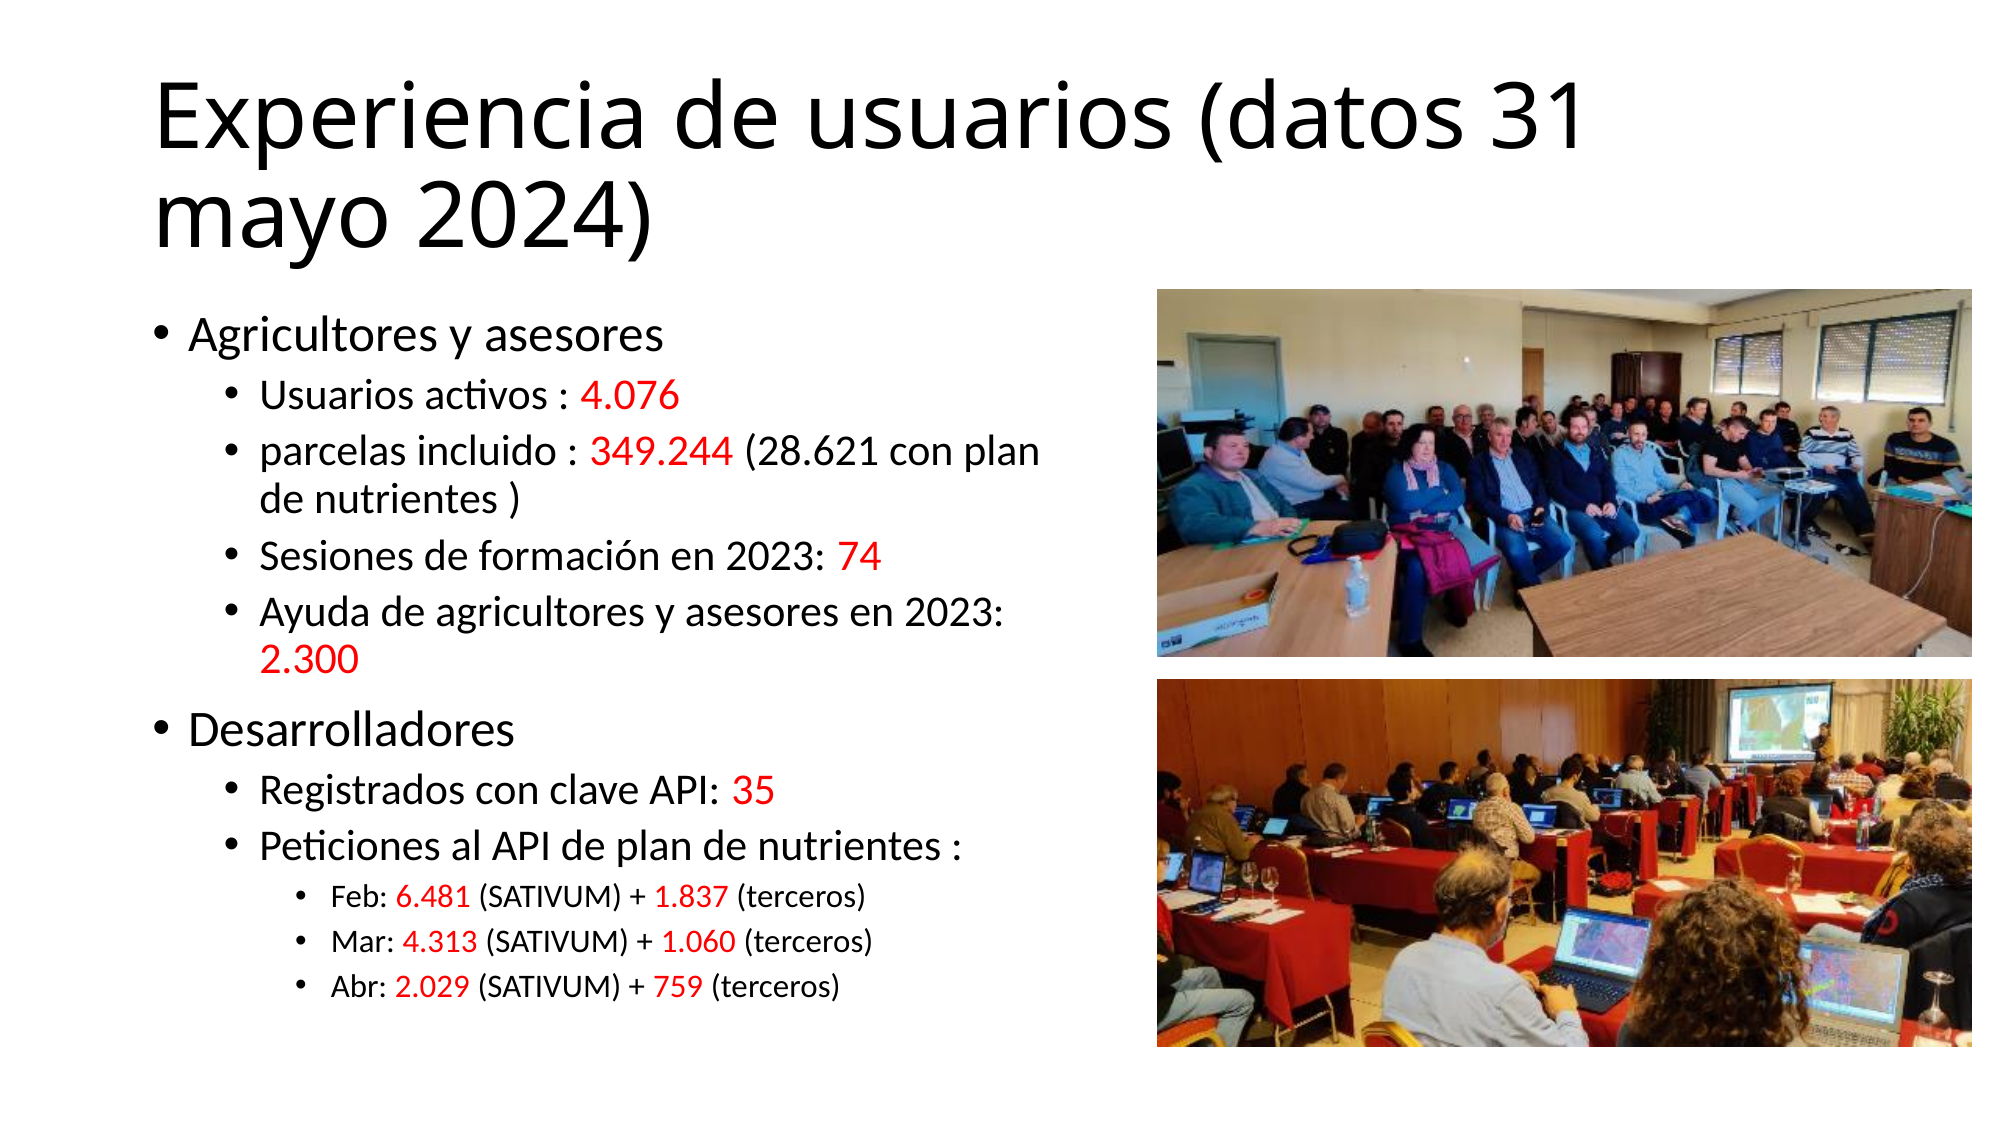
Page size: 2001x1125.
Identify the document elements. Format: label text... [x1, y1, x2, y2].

title Experiencia de usuarios (datos 31 mayo 2024) [137, 59, 1863, 278]
list Agricultores y asesores Usuarios activos : 4.076 parcelas incluido : 349.244 (28.621 con plan de nutrientes ) Sesiones de formación en 2023: 74 Ayuda de agricultores y asesores en 2023: 2.300 Desarrolladores Registrados con clave API: 35 Peticiones al API de plan de nutrientes : Feb: 6.481 (SATIVUM) + 1.837 (terceros) Mar: 4.313 (SATIVUM) + 1.060 (terceros) Abr: 2.029 (SATIVUM) + 759 (terceros) [137, 299, 1109, 1014]
picture [1156, 679, 1972, 1047]
picture [1156, 289, 1972, 657]
